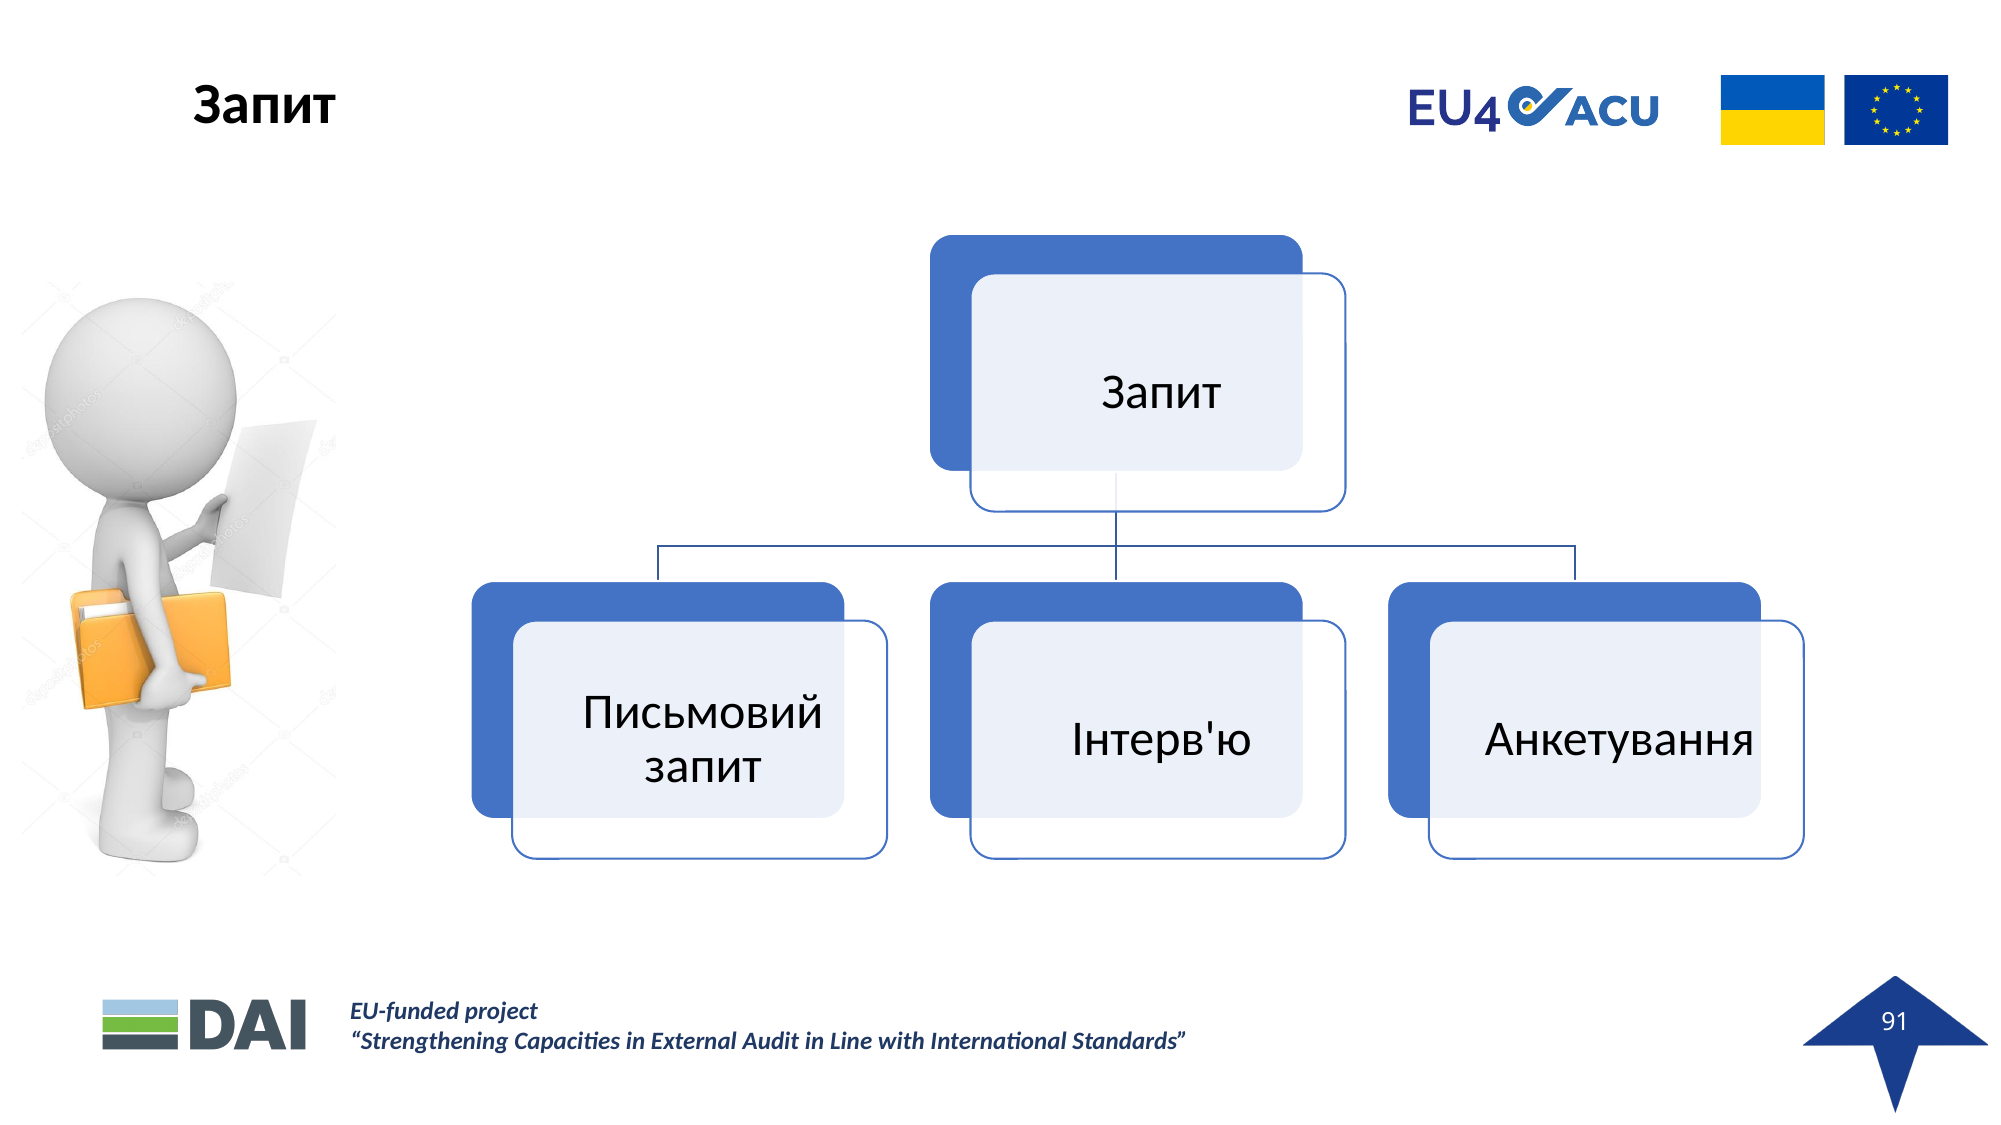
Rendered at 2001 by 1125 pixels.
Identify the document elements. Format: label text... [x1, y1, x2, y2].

title Запит [178, 43, 613, 166]
picture [102, 999, 306, 1050]
picture [21, 282, 336, 876]
picture [1406, 82, 1661, 137]
text_box EU-funded project “Strengthening Capacities in External Audit in Line with International Standards” [335, 987, 1782, 1062]
slide_number 91 [1851, 992, 1940, 1053]
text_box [470, 197, 1804, 896]
